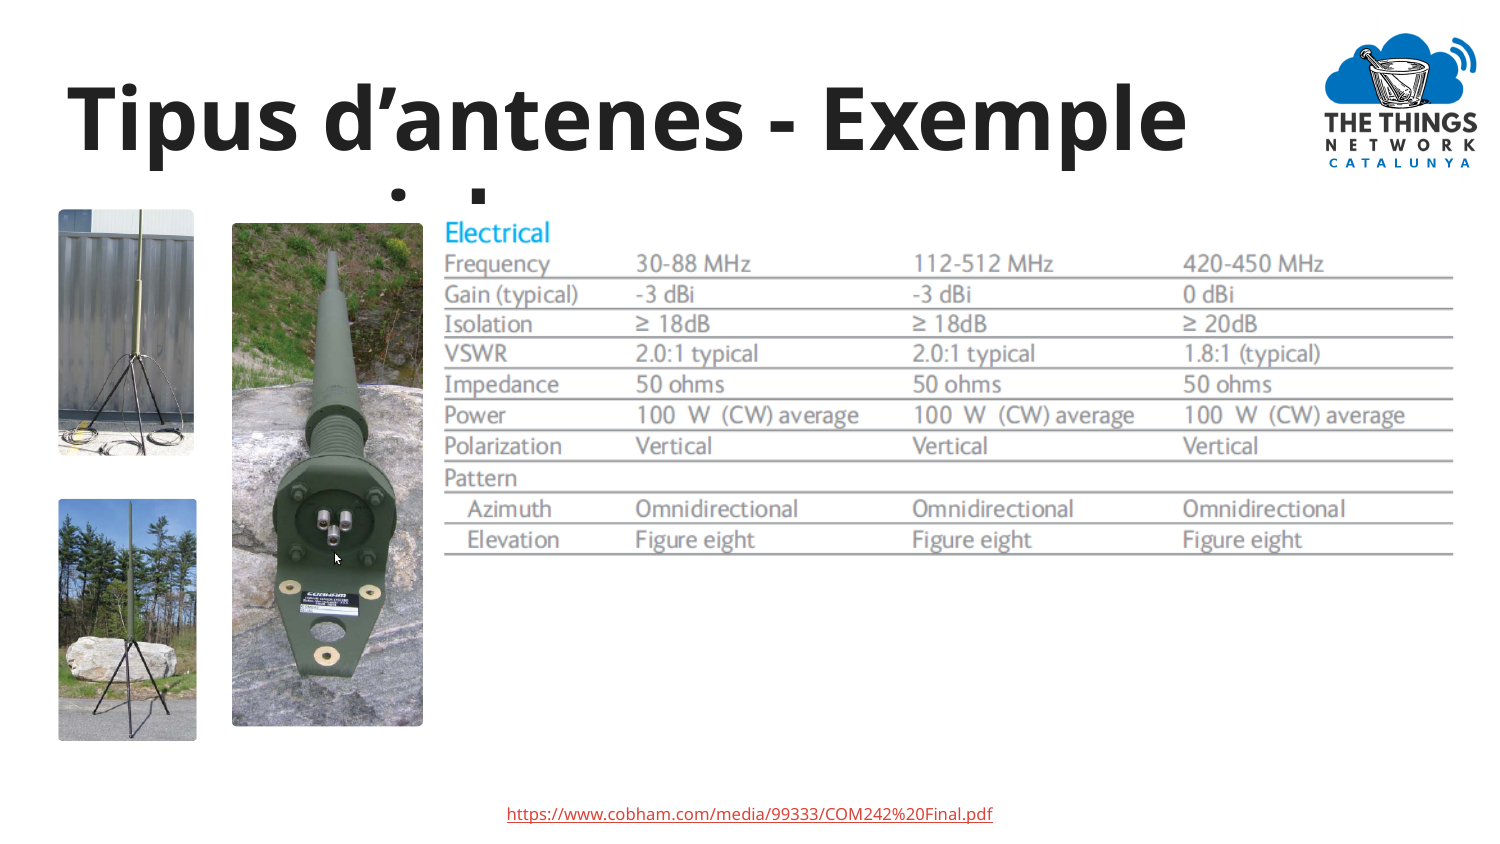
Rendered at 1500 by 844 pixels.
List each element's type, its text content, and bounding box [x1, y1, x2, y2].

picture [50, 204, 1476, 747]
text_box https://www.cobham.com/media/99333/COM242%20Final.pdf [99, 788, 1401, 844]
picture [1312, 16, 1485, 186]
title Tipus d’antenes - Exemple comercial [51, 48, 1449, 180]
